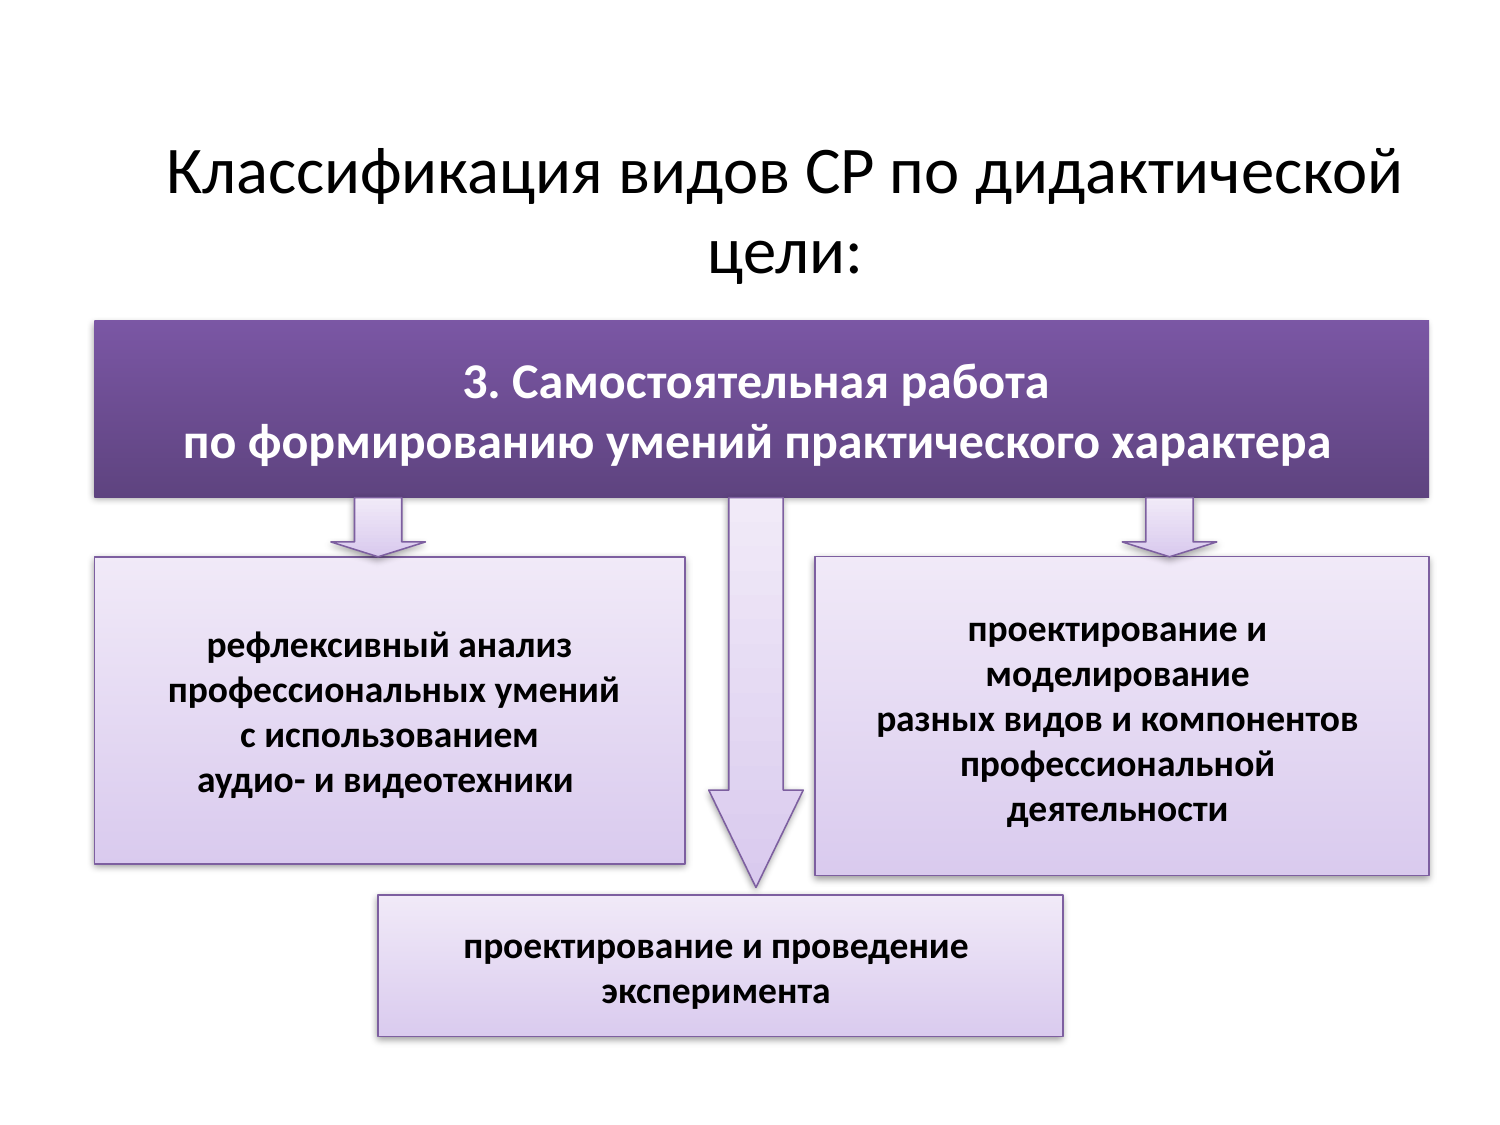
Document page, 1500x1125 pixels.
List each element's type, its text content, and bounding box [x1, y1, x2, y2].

text_box [330, 496, 427, 558]
title Классификация видов СР по дидактической цели: [135, 113, 1436, 302]
text_box проектирование и моделирование разных видов и компонентов профессиональной деятельности [814, 556, 1430, 876]
text_box [708, 496, 804, 889]
text_box 3. Самостоятельная работа по формированию умений практического характера [94, 320, 1430, 498]
text_box проектирование и проведение эксперимента [377, 894, 1064, 1037]
text_box рефлексивный анализ профессиональных умений с использованием аудио- и видеотехники [94, 556, 686, 865]
text_box [1121, 496, 1218, 558]
